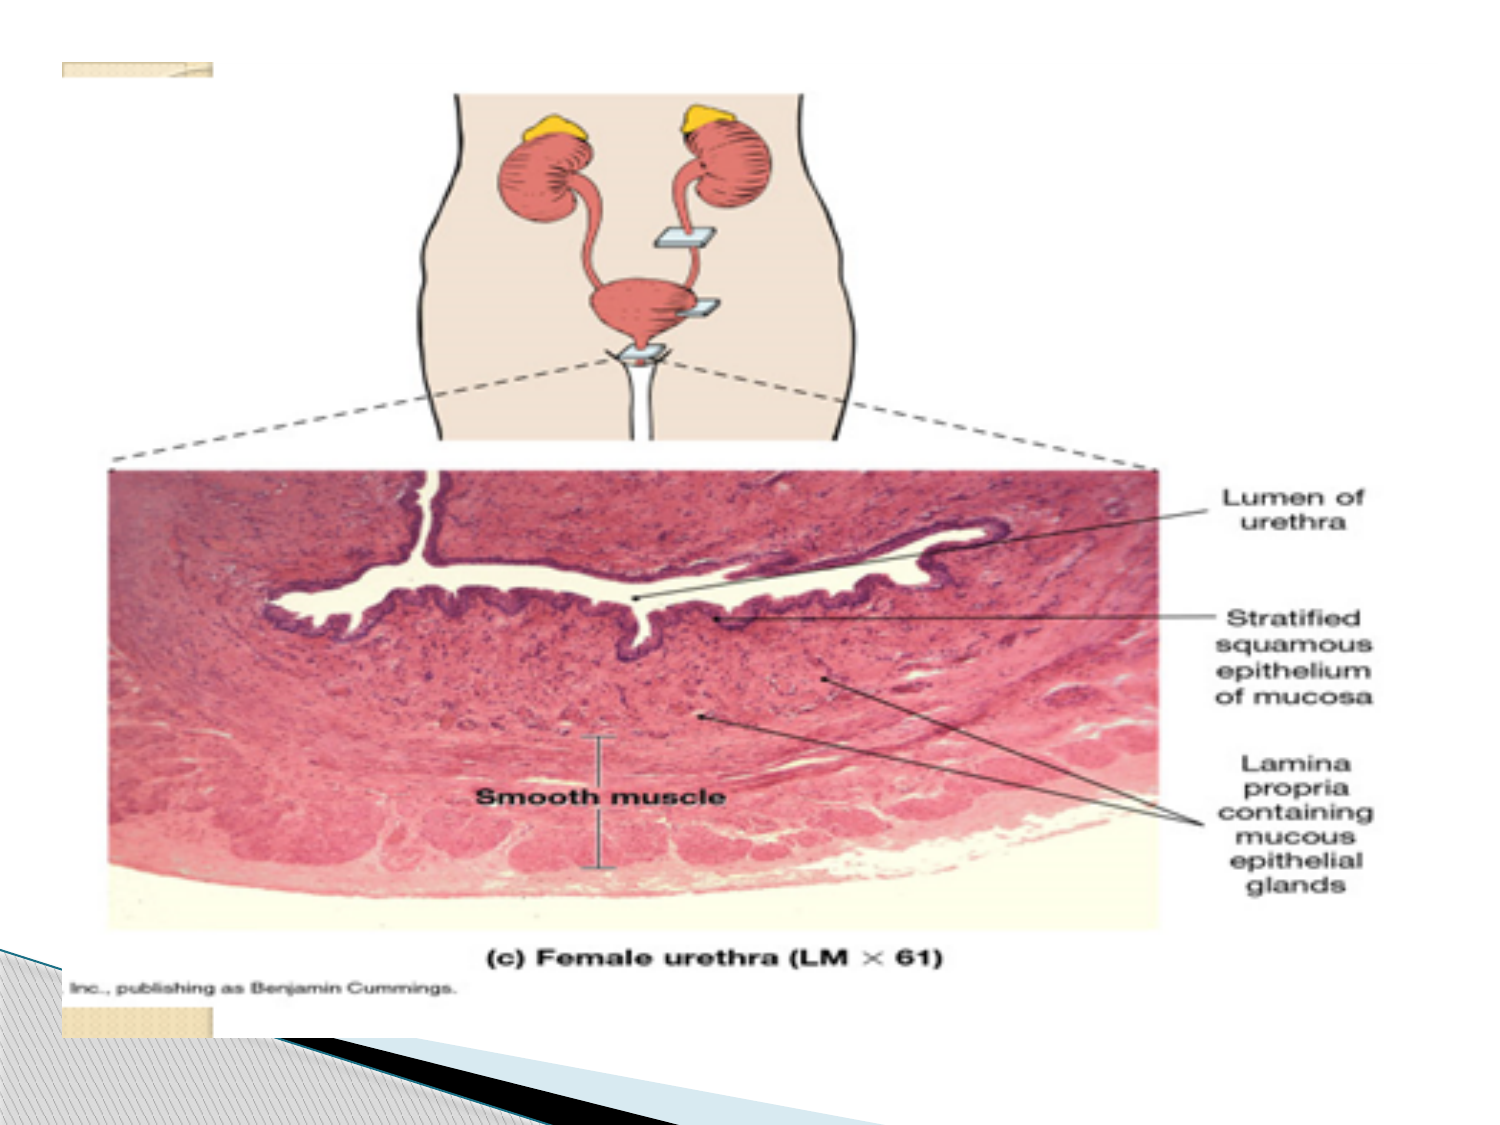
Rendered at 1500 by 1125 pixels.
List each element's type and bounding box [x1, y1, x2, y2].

picture [62, 62, 1438, 1038]
